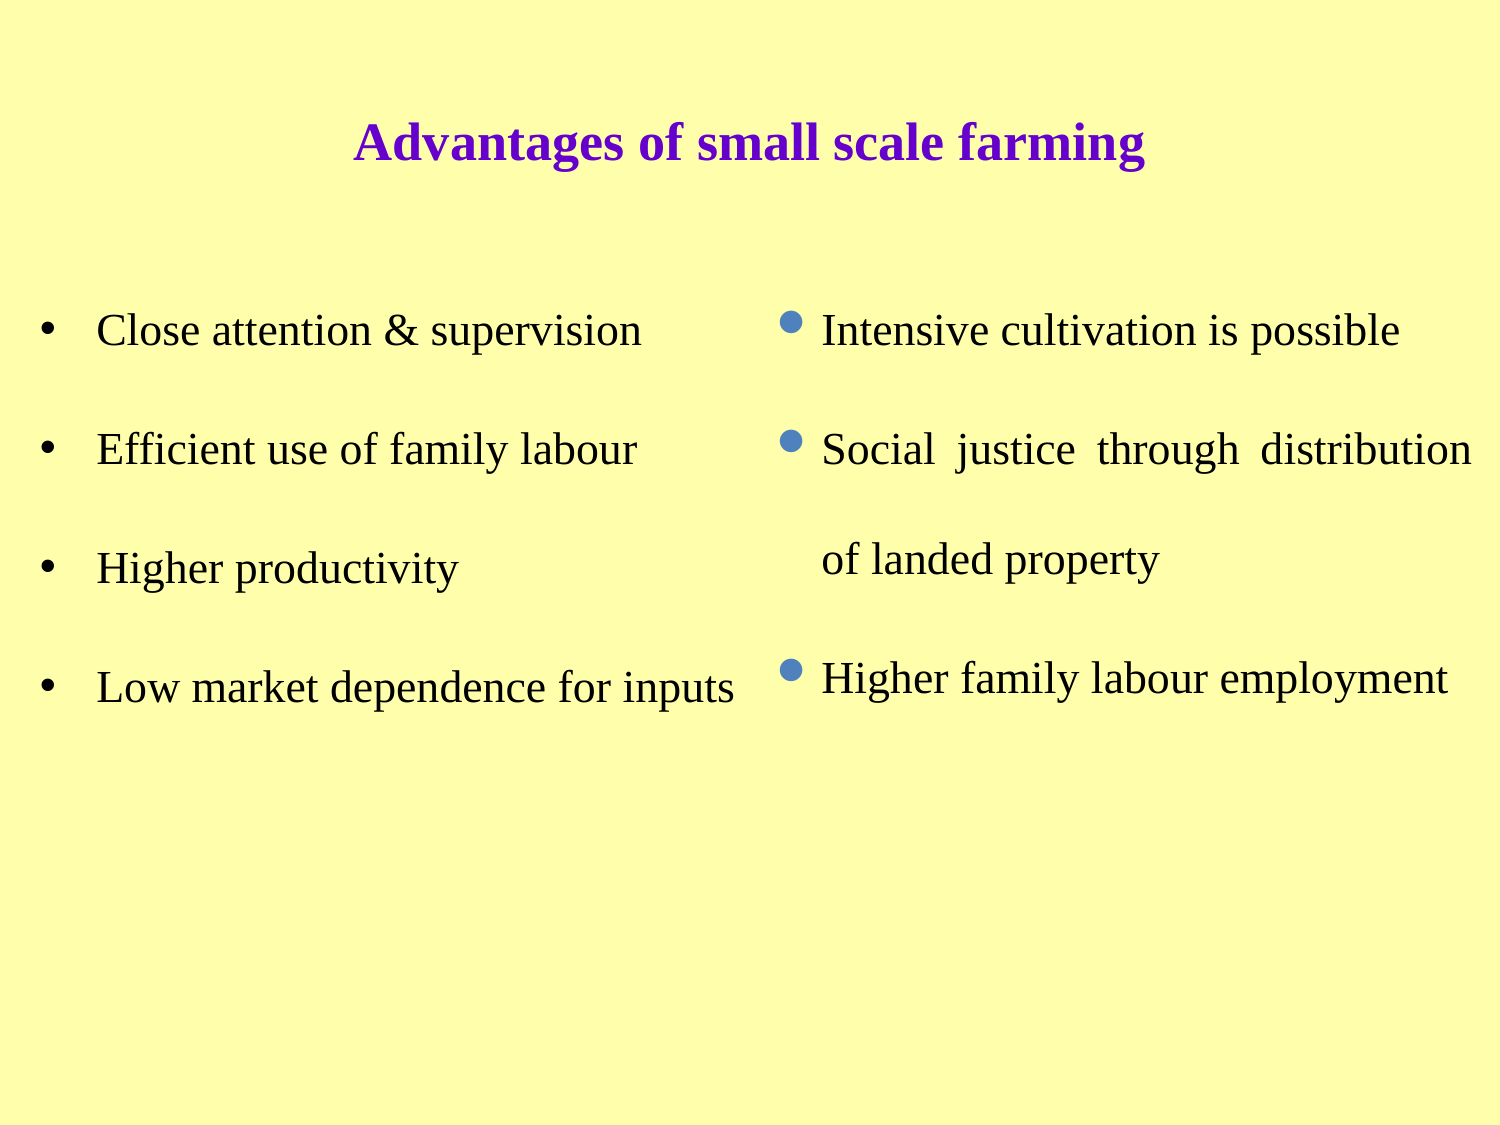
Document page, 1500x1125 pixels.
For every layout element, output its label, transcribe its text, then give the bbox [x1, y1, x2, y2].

list Close attention & supervision Efficient use of family labour Higher productivity Low market dependence for inputs [24, 237, 761, 992]
title Advantages of small scale farming [75, 45, 1425, 233]
text_box Intensive cultivation is possible Social justice through distribution of landed property Higher family labour employment [761, 237, 1488, 992]
